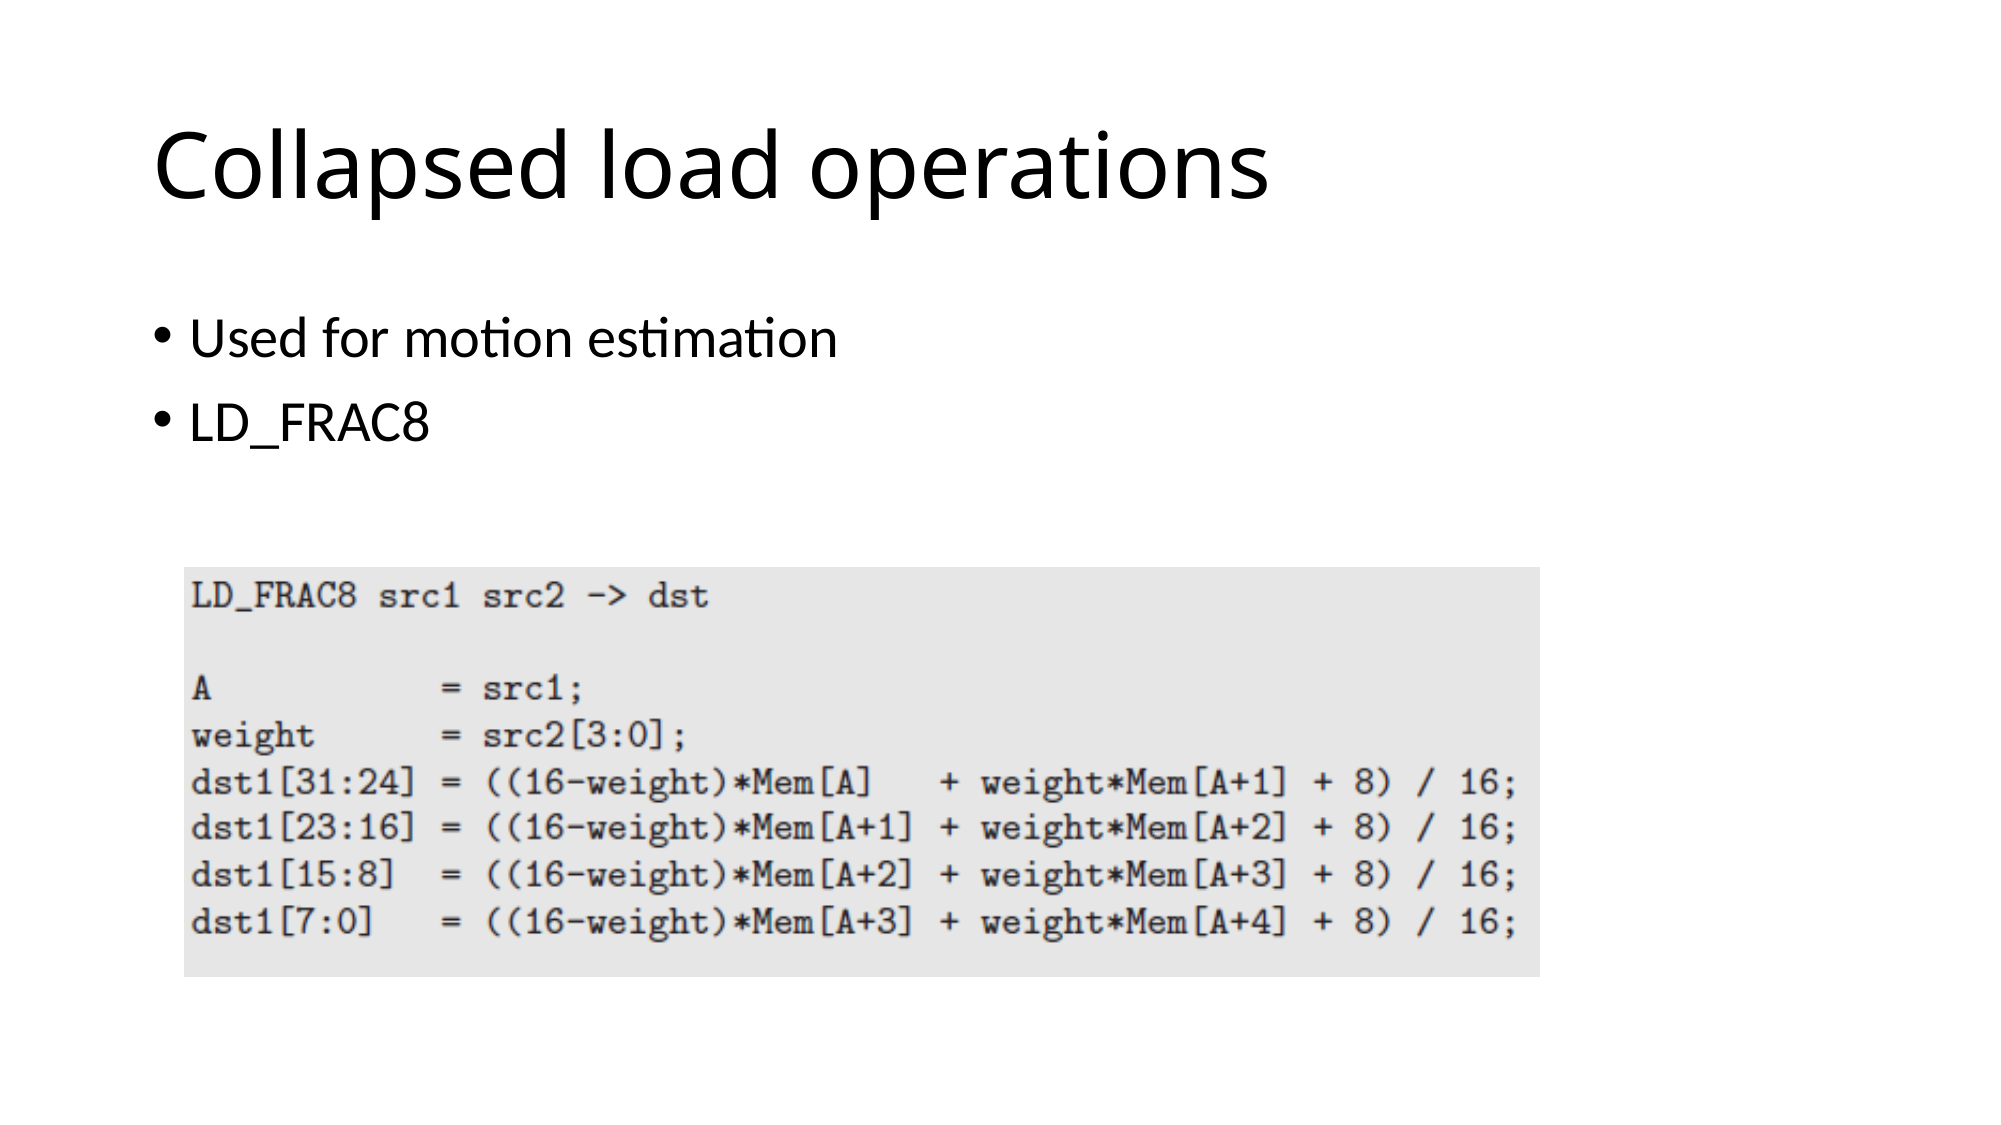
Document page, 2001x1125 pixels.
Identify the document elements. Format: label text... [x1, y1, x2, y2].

title Collapsed load operations [137, 59, 1863, 278]
list Used for motion estimation LD_FRAC8 [137, 299, 1863, 1014]
picture [184, 567, 1541, 977]
